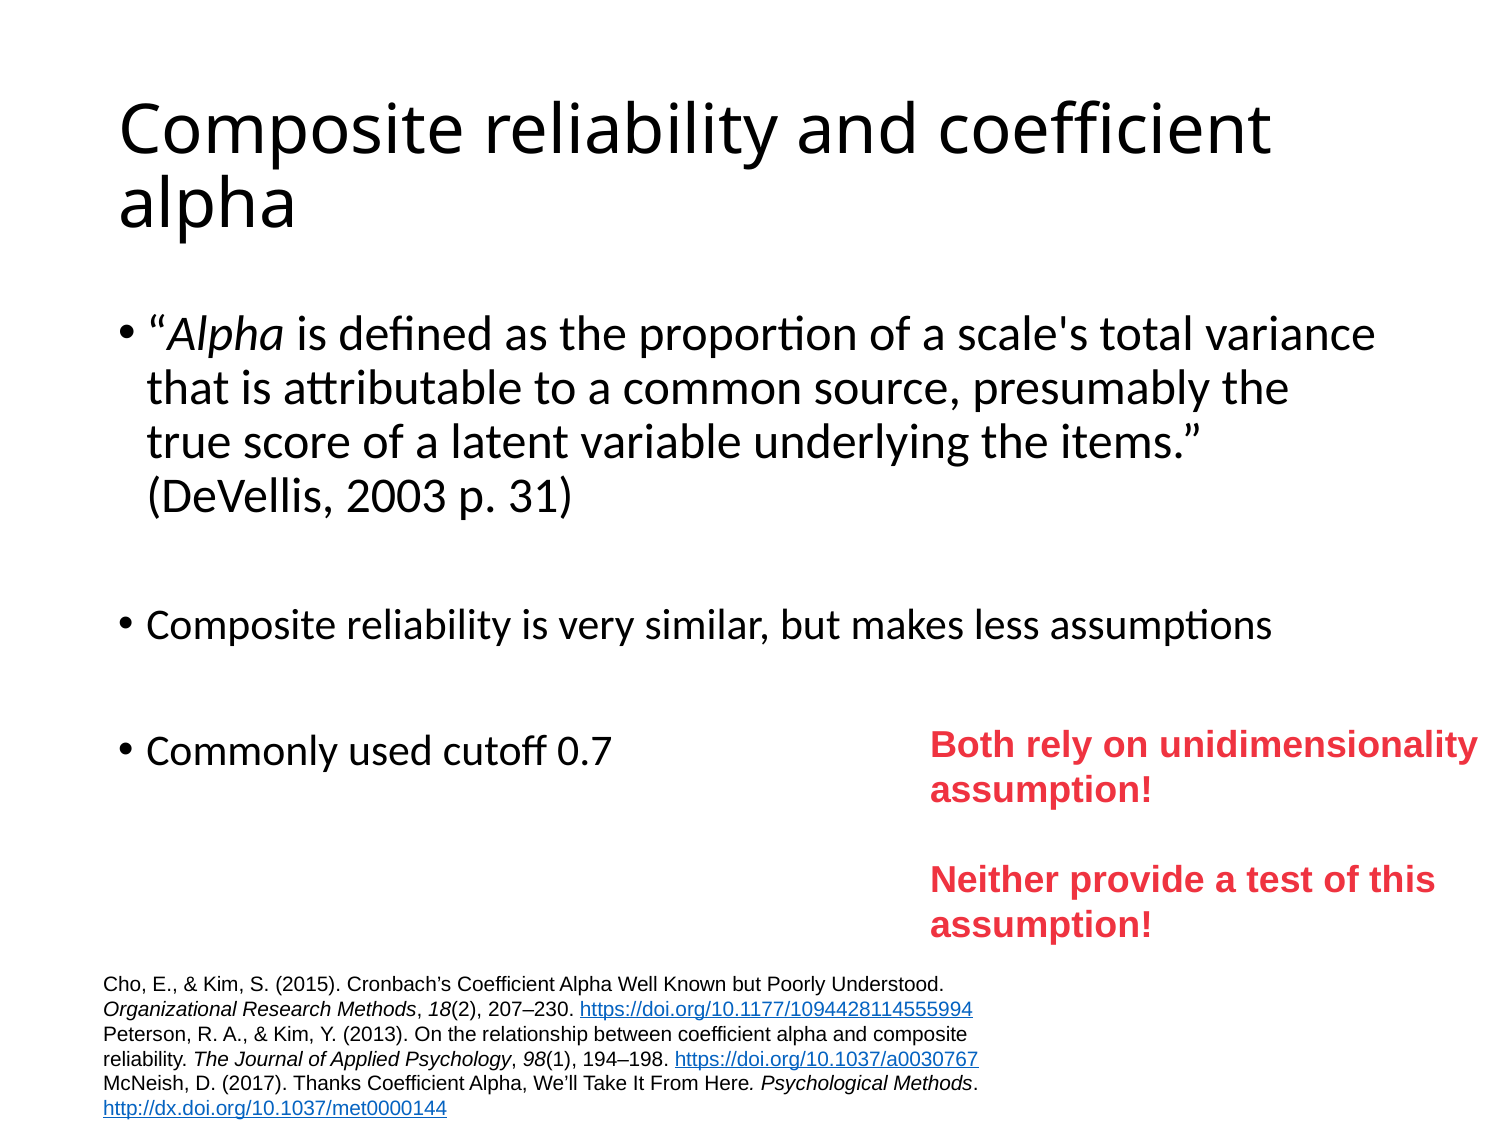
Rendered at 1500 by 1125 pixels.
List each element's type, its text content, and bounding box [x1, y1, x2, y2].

list “Alpha is defined as the proportion of a scale's total variance that is attributable to a common source, presumably the true score of a latent variable underlying the items.” (DeVellis, 2003 p. 31) Composite reliability is very similar, but makes less assumptions Commonly used cutoff 0.7 [103, 299, 1397, 1014]
text_box Cho, E., & Kim, S. (2015). Cronbach’s Coefficient Alpha Well Known but Poorly Understood. Organizational Research Methods, 18(2), 207–230. https://doi.org/10.1177/1094428114555994 Peterson, R. A., & Kim, Y. (2013). On the relationship between coefficient alpha and composite reliability. The Journal of Applied Psychology, 98(1), 194–198. https://doi.org/10.1037/a0030767 McNeish, D. (2017). Thanks Coefficient Alpha, We’ll Take It From Here. Psychological Methods. http://dx.doi.org/10.1037/met0000144 [103, 970, 1055, 1125]
text_box Both rely on unidimensionality assumption! Neither provide a test of this assumption! [915, 712, 1500, 953]
title Composite reliability and coefficient alpha [103, 59, 1397, 278]
